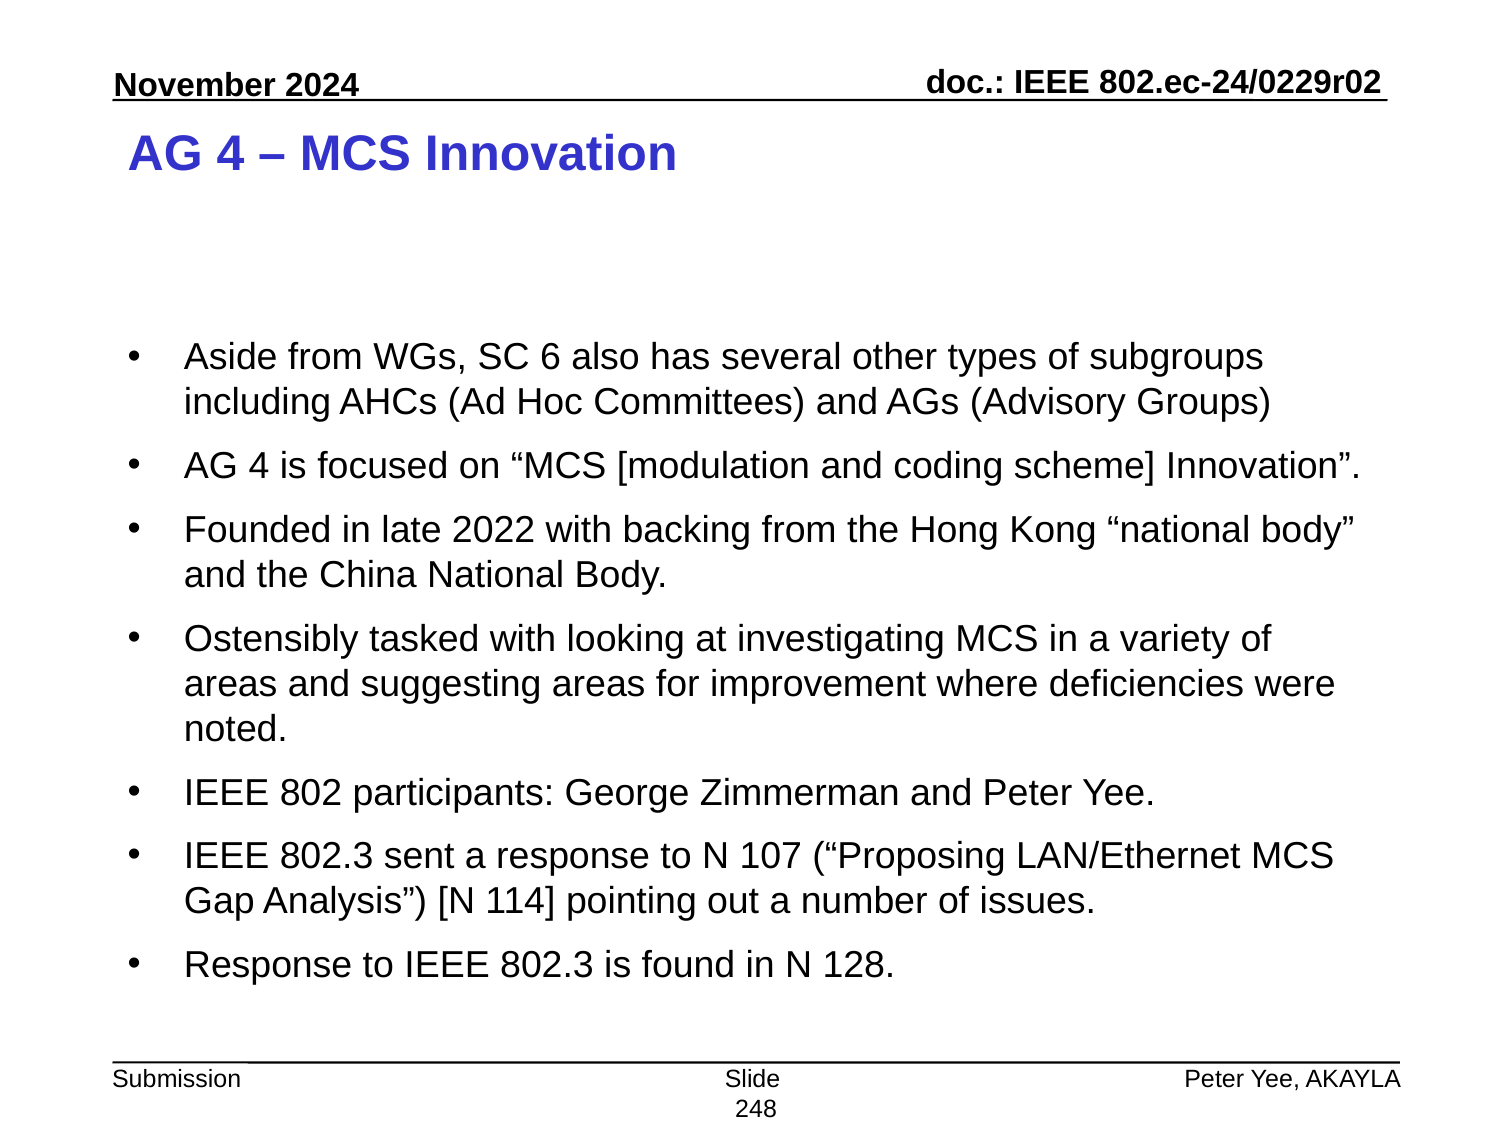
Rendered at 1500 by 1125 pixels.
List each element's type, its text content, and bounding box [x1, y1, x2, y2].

list Aside from WGs, SC 6 also has several other types of subgroups including AHCs (Ad Hoc Committees) and AGs (Advisory Groups) AG 4 is focused on “MCS [modulation and coding scheme] Innovation”. Founded in late 2022 with backing from the Hong Kong “national body” and the China National Body. Ostensibly tasked with looking at investigating MCS in a variety of areas and suggesting areas for improvement where deficiencies were noted. IEEE 802 participants: George Zimmerman and Peter Yee. IEEE 802.3 sent a response to N 107 (“Proposing LAN/Ethernet MCS Gap Analysis”) [N 114] pointing out a number of issues. Response to IEEE 802.3 is found in N 128. [112, 324, 1388, 1000]
footer Peter Yee, AKAYLA [1183, 1061, 1402, 1093]
title AG 4 – MCS Innovation [112, 112, 1388, 288]
slide_number Slide 248 [709, 1061, 803, 1093]
